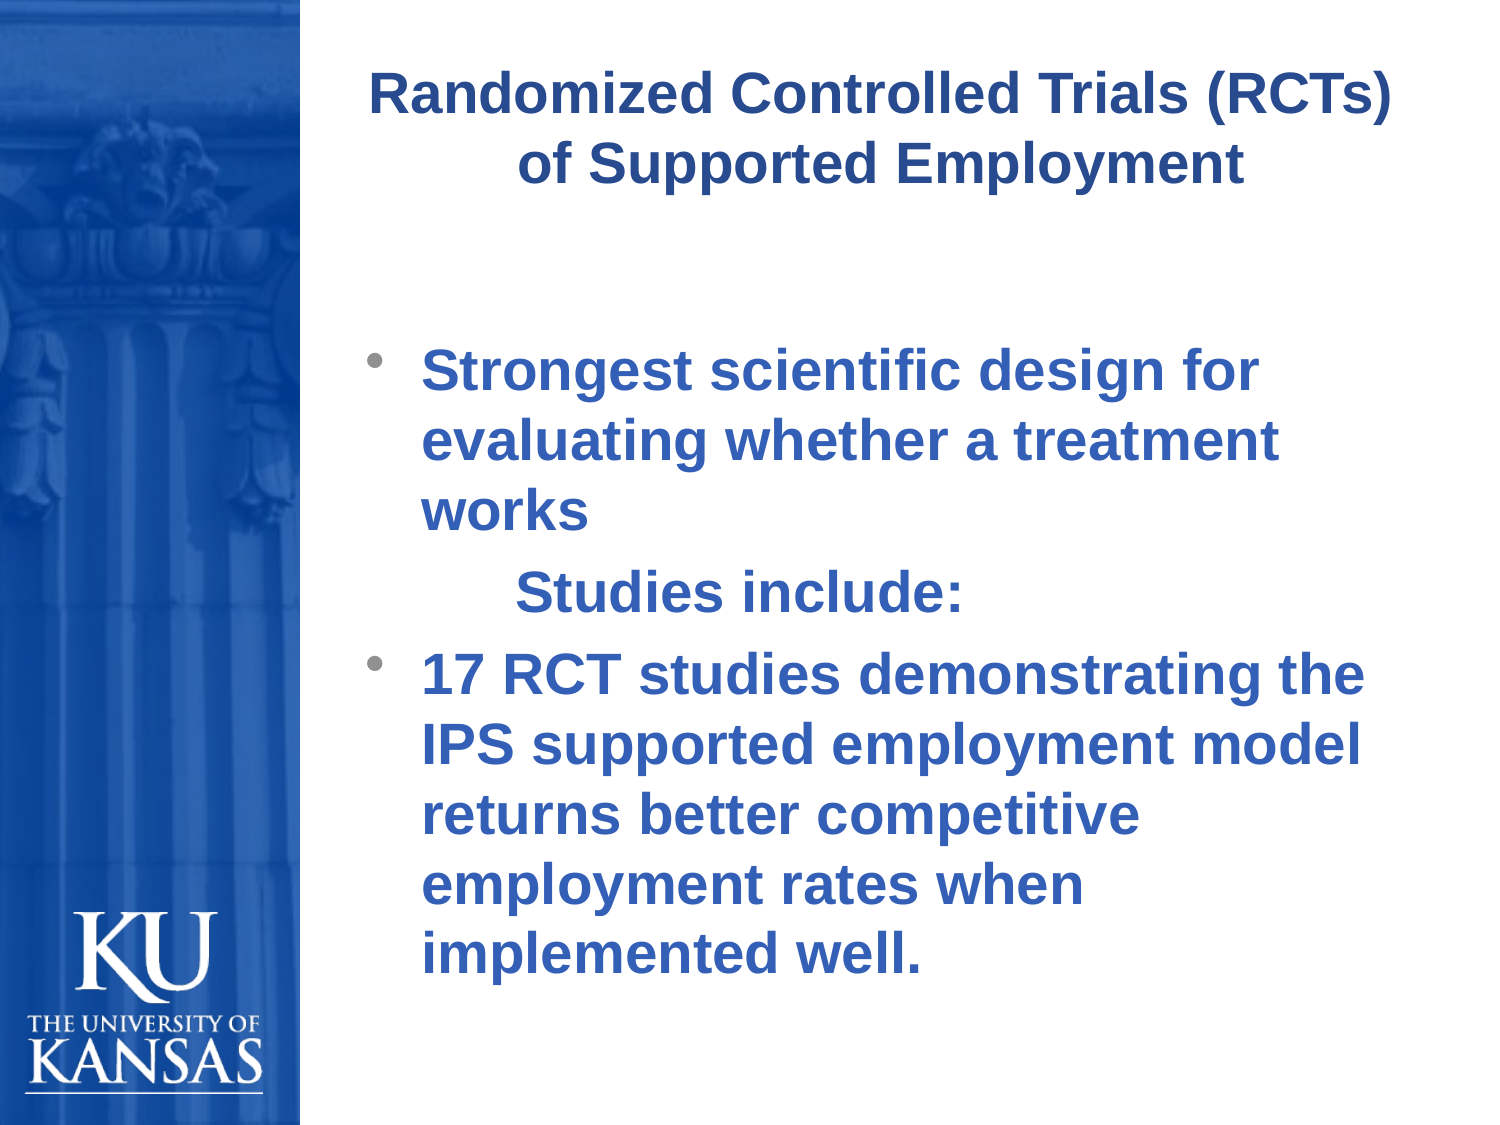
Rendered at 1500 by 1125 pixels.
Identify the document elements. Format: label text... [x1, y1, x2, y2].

picture [0, 0, 300, 1125]
list Strongest scientific design for evaluating whether a treatment works Studies include: 17 RCT studies demonstrating the IPS supported employment model returns better competitive employment rates when implemented well. [349, 324, 1463, 1125]
title Randomized Controlled Trials (RCTs) of Supported Employment [324, 0, 1438, 251]
